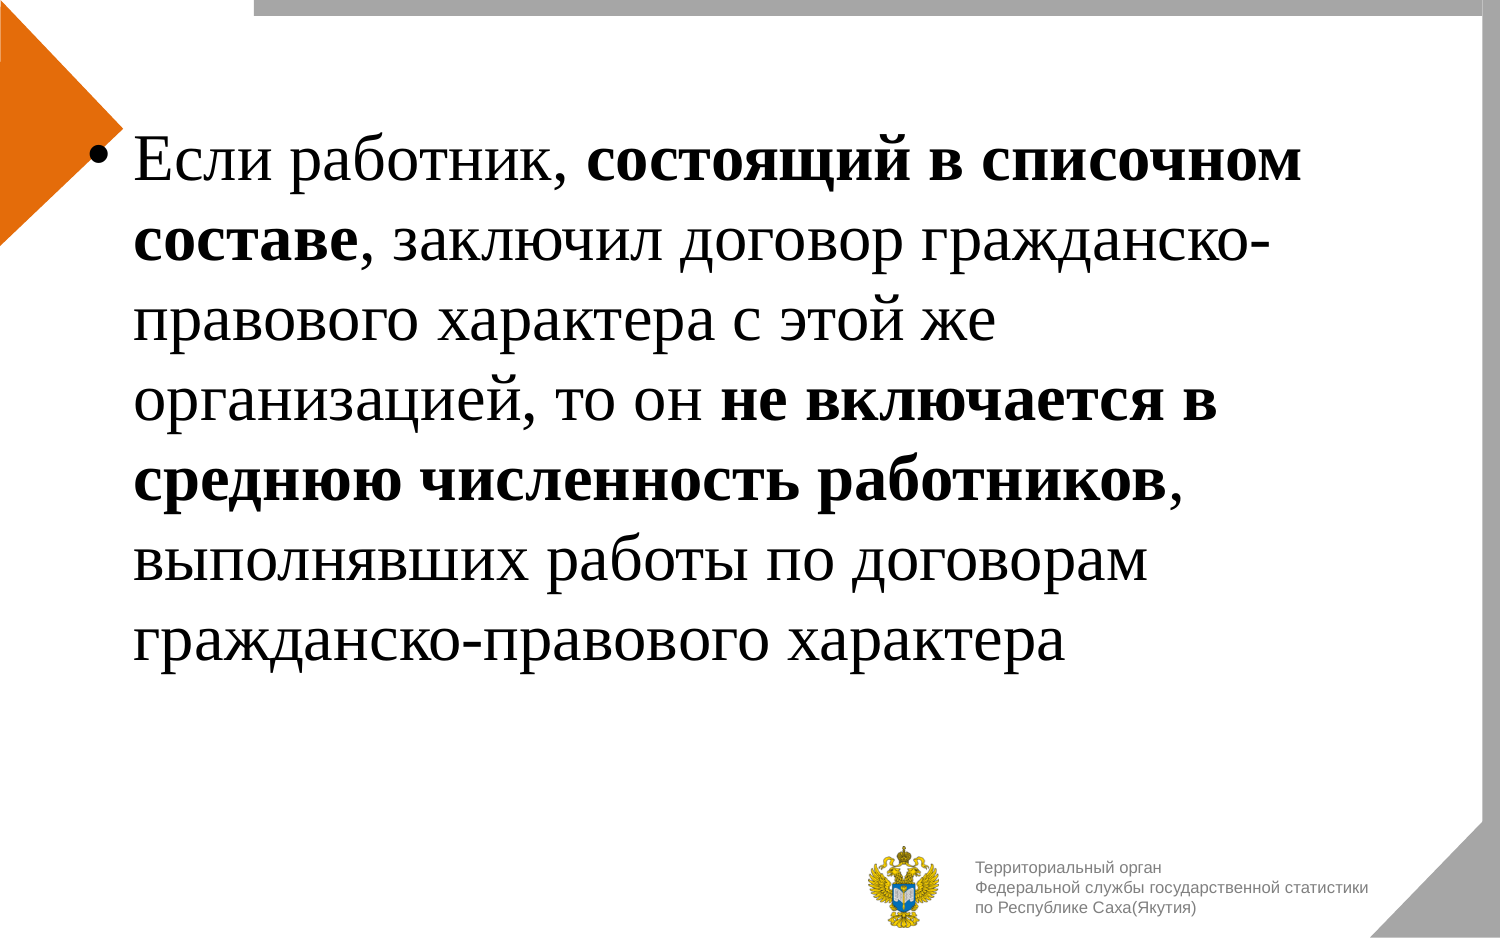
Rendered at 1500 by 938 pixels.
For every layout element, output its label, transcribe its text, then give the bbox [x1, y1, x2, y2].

footer Территориальный орган Федеральной службы государственной статистики по Республике Саха(Якутия) [962, 871, 1457, 922]
picture [868, 909, 939, 928]
list Если работник, состоящий в списочном составе, заключил договор гражданско-правового характера с этой же организацией, то он не включается в среднюю численность работников, выполнявших работы по договорам гражданско-правового характера [75, 107, 1425, 909]
